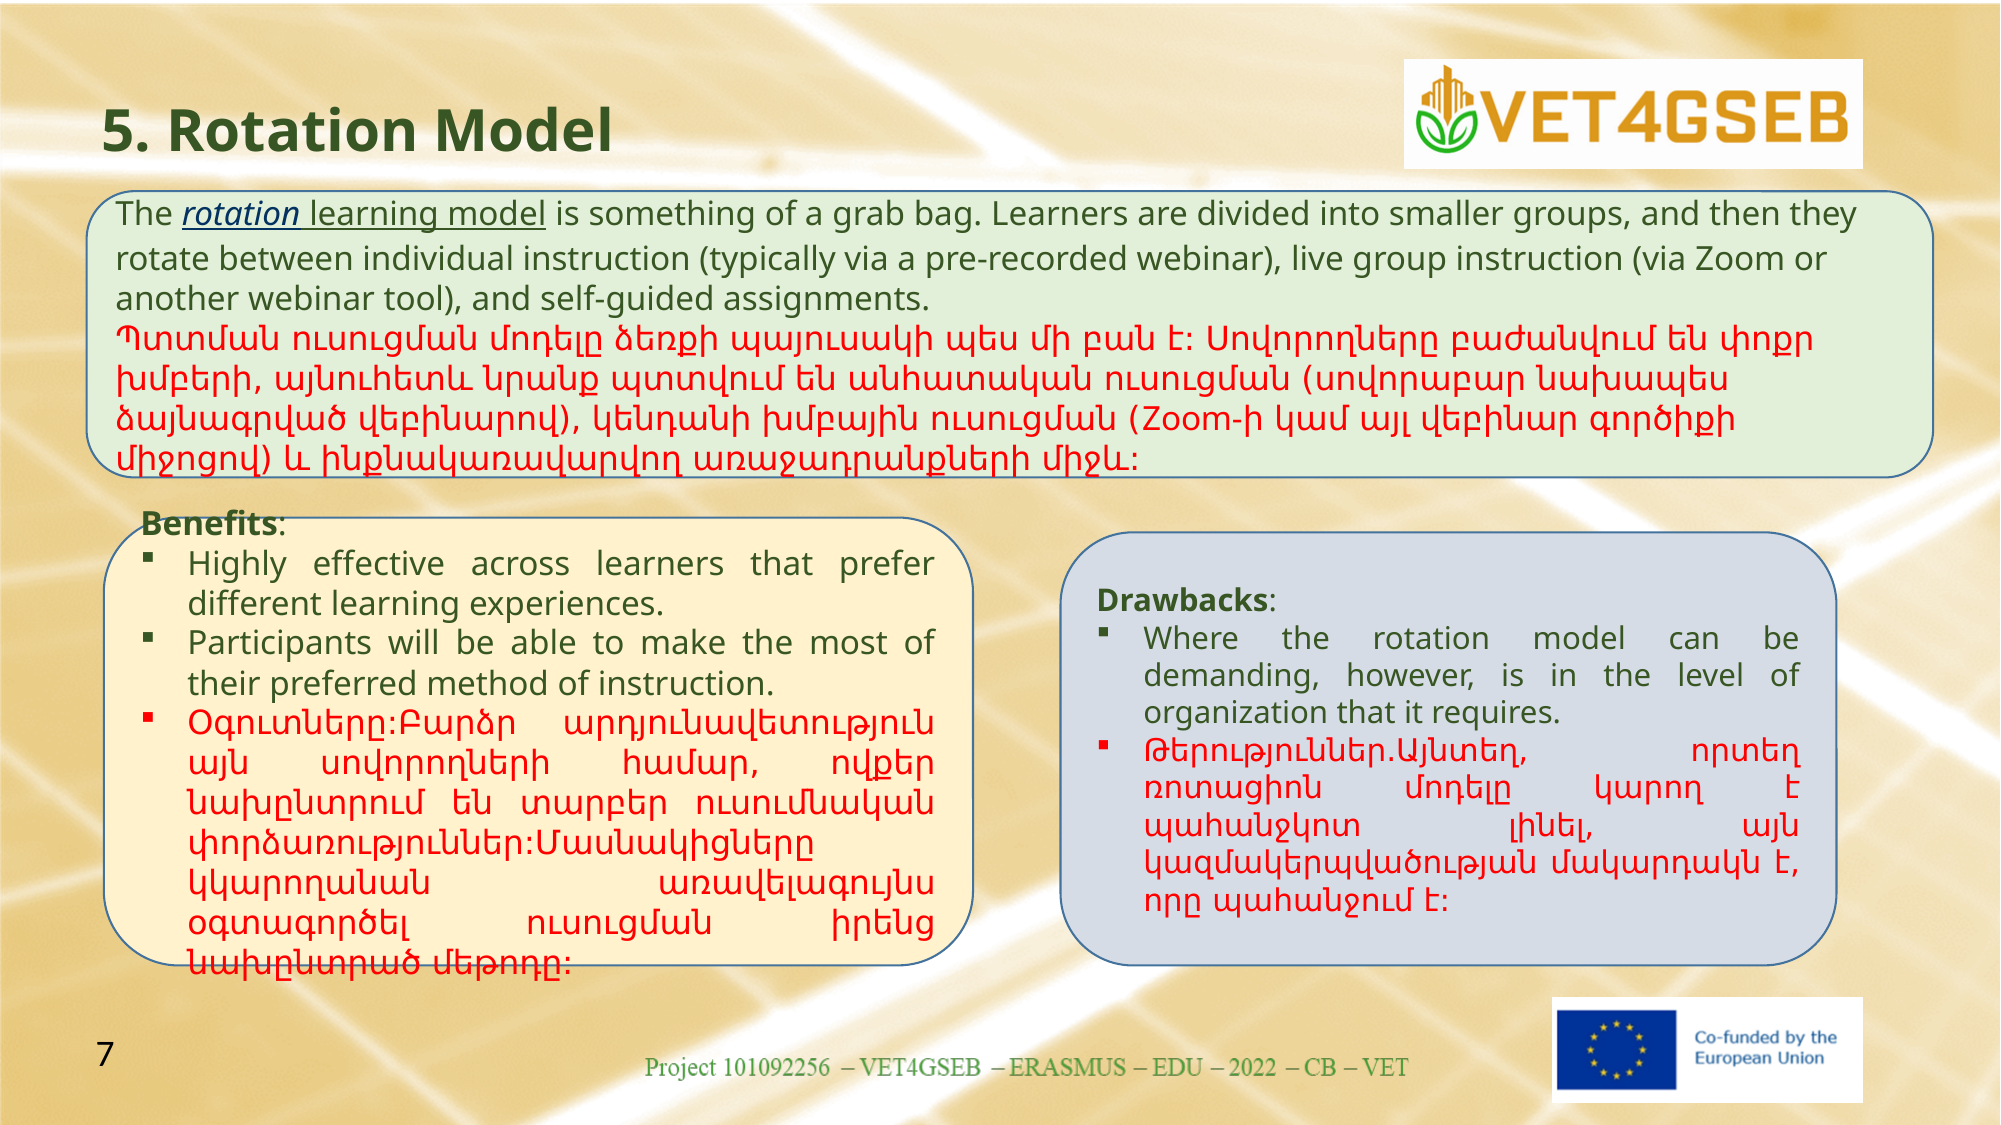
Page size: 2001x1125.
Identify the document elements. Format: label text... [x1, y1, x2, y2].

text_box Drawbacks: Where the rotation model can be demanding, however, is in the level of organization that it requires. Թերություններ.Այնտեղ, որտեղ ռոտացիոն մոդելը կարող է պահանջկոտ լինել, այն կազմակերպվածության մակարդակն է, որը պահանջում է: [1059, 531, 1838, 967]
text_box 5. Rotation Model [86, 85, 1476, 171]
text_box The rotation learning model is something of a grab bag. Learners are divided into smaller groups, and then they rotate between individual instruction (typically via a pre-recorded webinar), live group instruction (via Zoom or another webinar tool), and self-guided assignments. Պտտման ուսուցման մոդելը ձեռքի պայուսակի պես մի բան է: Սովորողները բաժանվում են փոքր խմբերի, այնուհետև նրանք պտտվում են անհատական ուսուցման (սովորաբար նախապես ձայնագրված վեբինարով), կենդանի խմբային ուսուցման (Zoom-ի կամ այլ վեբինար գործիքի միջոցով) և ինքնակառավարվող առաջադրանքների միջև: [85, 190, 1935, 479]
text_box Benefits: Highly effective across learners that prefer different learning experiences. Participants will be able to make the most of their preferred method of instruction. Օգուտները:Բարձր արդյունավետություն այն սովորողների համար, ովքեր նախընտրում են տարբեր ուսումնական փորձառություններ:Մասնակիցները կկարողանան առավելագույնս օգտագործել ուսուցման իրենց նախընտրած մեթոդը: [102, 516, 975, 967]
picture [0, 3, 2000, 1125]
